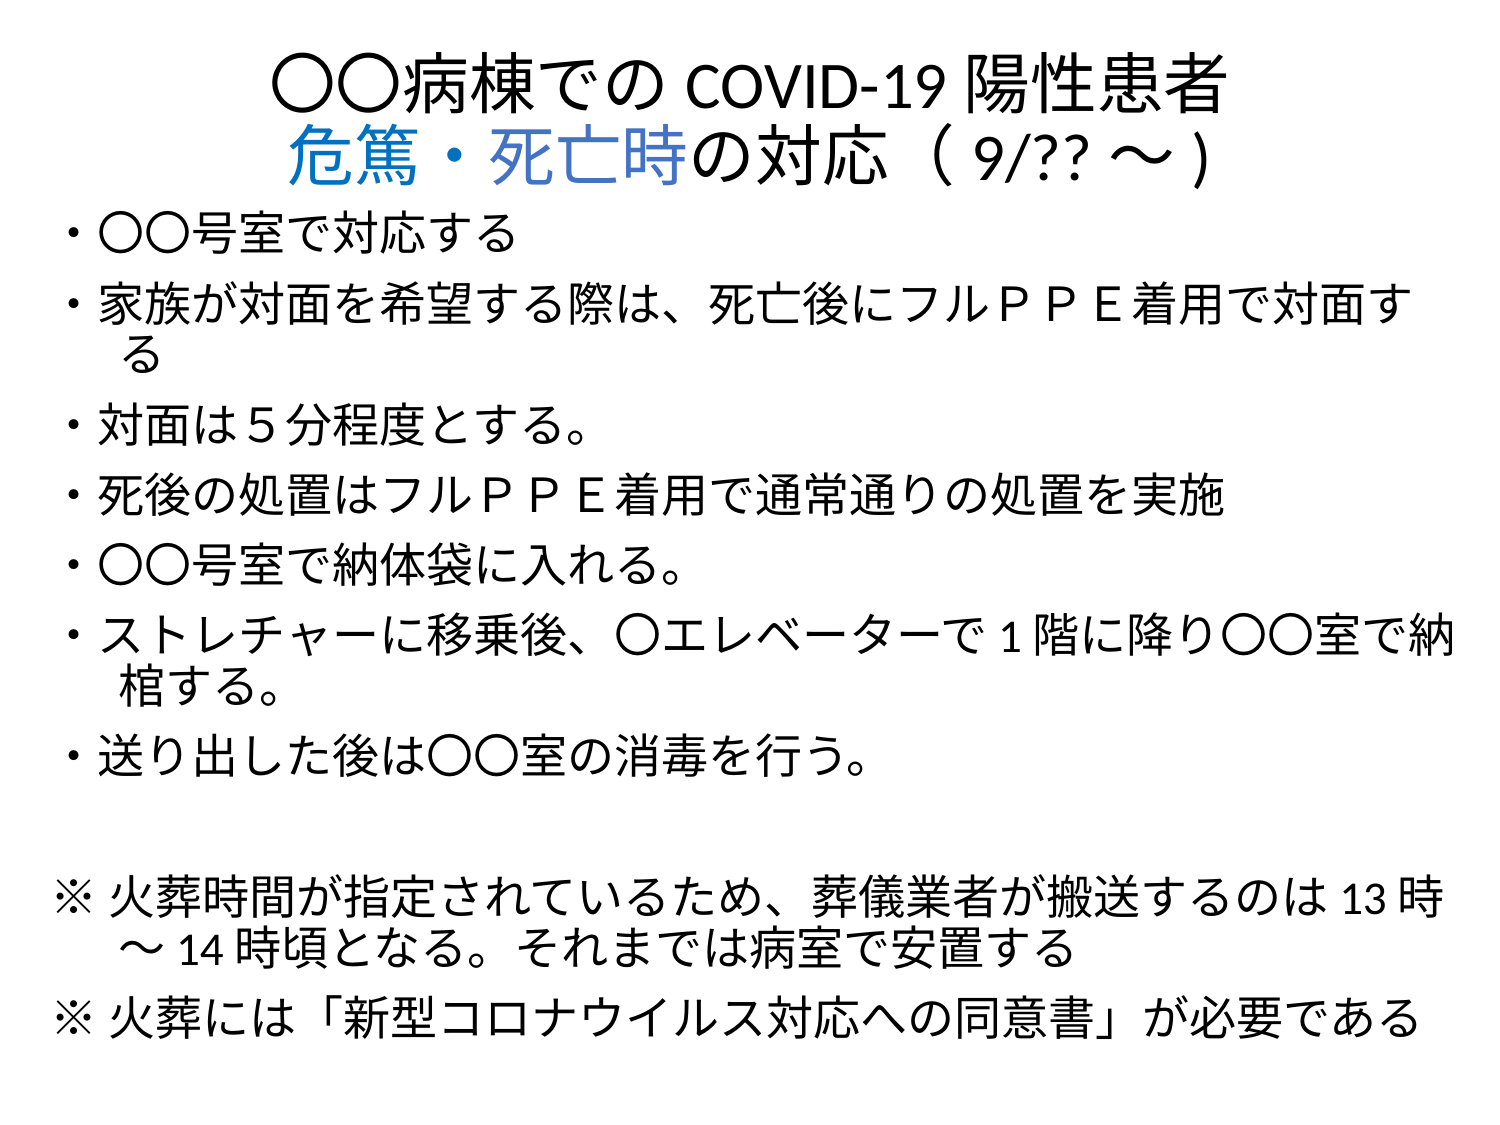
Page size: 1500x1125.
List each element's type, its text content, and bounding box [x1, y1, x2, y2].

title 〇〇病棟でのCOVID-19陽性患者 危篤・死亡時の対応（9/??～) [138, 39, 1362, 202]
subtitle ・〇〇号室で対応する ・家族が対面を希望する際は、死亡後にフルＰＰＥ着用で対面する ・対面は５分程度とする。 ・死後の処置はフルＰＰＥ着用で通常通りの処置を実施 ・〇〇号室で納体袋に入れる。 ・ストレチャーに移乗後、〇エレベーターで1階に降り〇〇室で納棺する。 ・送り出した後は〇〇室の消毒を行う。 ※火葬時間が指定されているため、葬儀業者が搬送するのは13時～14時頃となる。それまでは病室で安置する ※火葬には「新型コロナウイルス対応への同意書」が必要である [27, 202, 1473, 1063]
